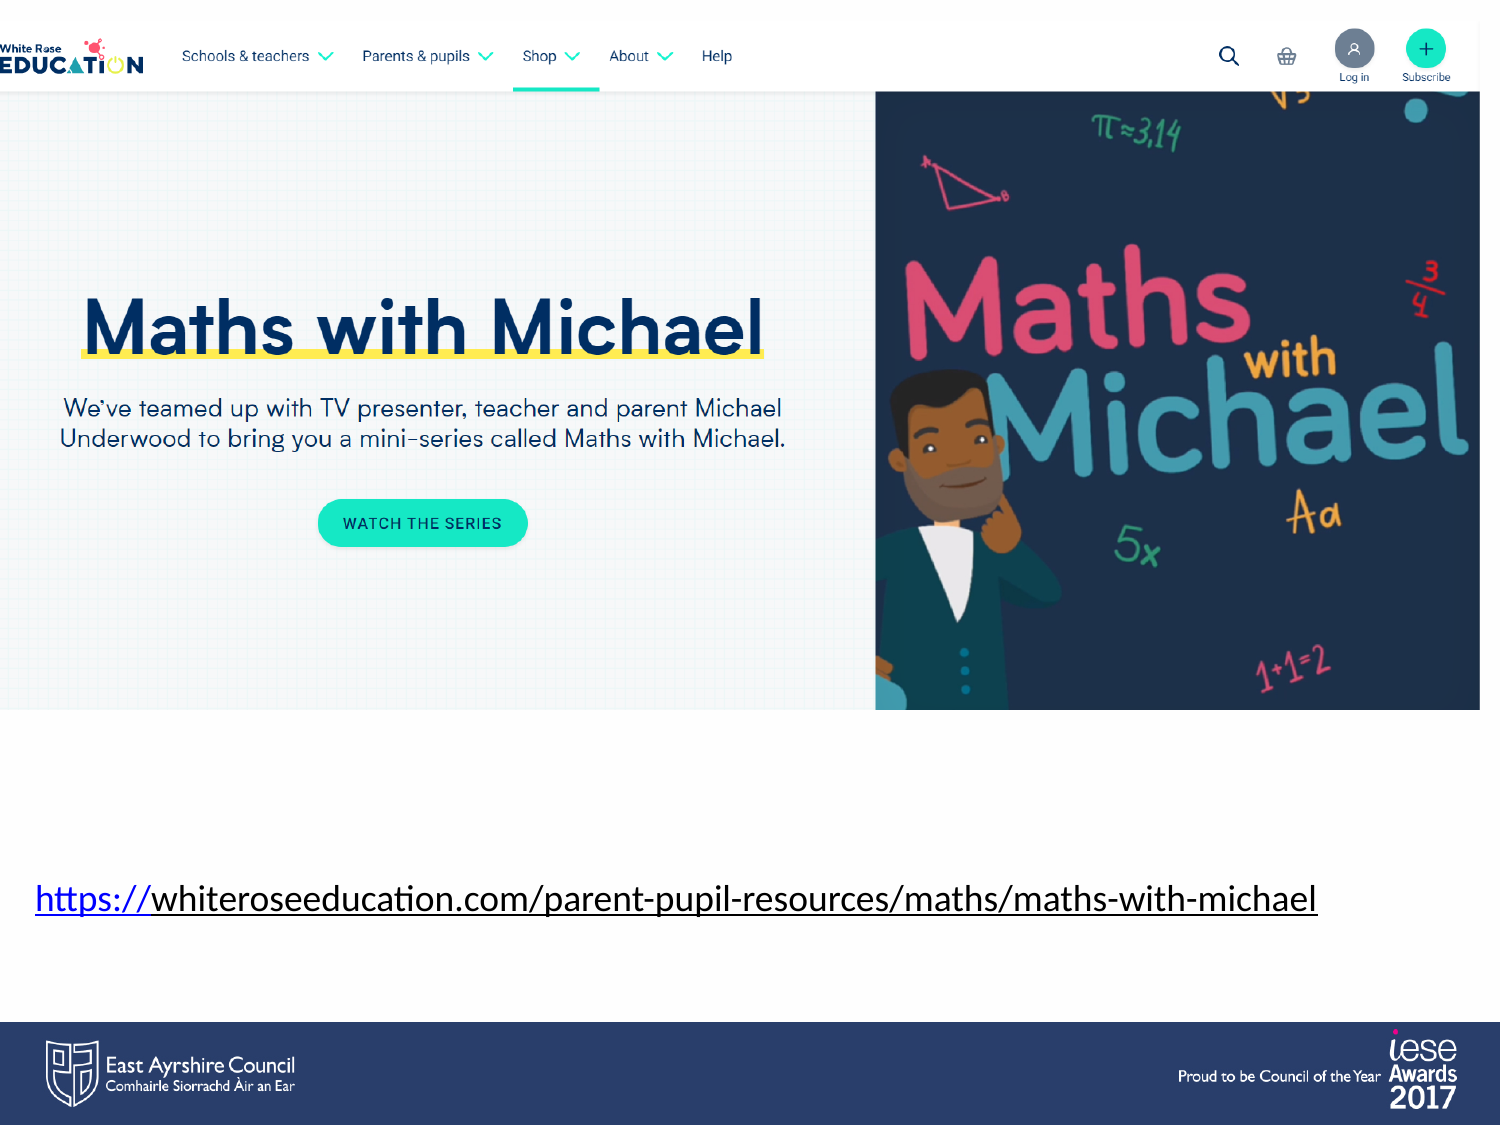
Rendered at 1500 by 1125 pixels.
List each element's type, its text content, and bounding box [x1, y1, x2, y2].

picture [0, 0, 1500, 1125]
text_box https://whiteroseeducation.com/parent-pupil-resources/maths/maths-with-michael [20, 866, 1455, 926]
